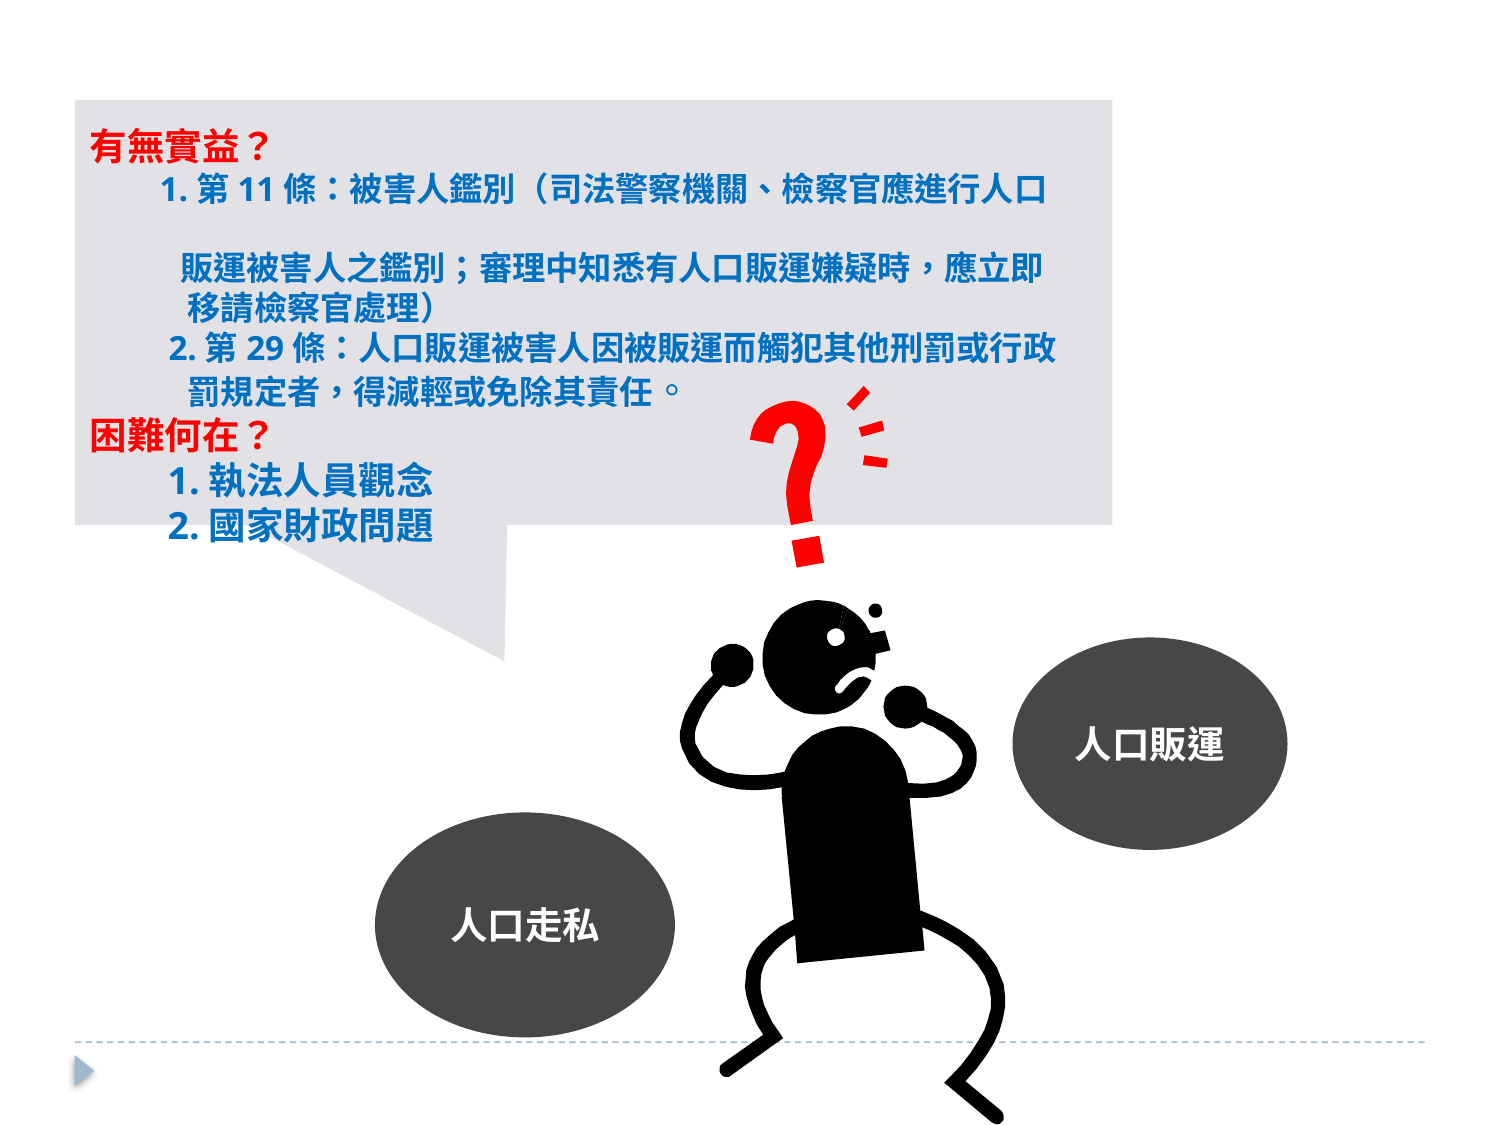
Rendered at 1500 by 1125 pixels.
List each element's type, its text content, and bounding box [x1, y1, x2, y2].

text_box 有無實益？ 1.第11條：被害人鑑別（司法警察機關、檢察官應進行人口 販運被害人之鑑別；審理中知悉有人口販運嫌疑時，應立即 移請檢察官處理） 2.第29條：人口販運被害人因被販運而觸犯其他刑罰或行政 罰規定者，得減輕或免除其責任。 困難何在？ 1.執法人員觀念 2.國家財政問題 [73, 98, 1114, 663]
text_box 人口販運 [1015, 635, 1290, 852]
picture [674, 385, 1011, 1125]
text_box 人口走私 [373, 810, 668, 1039]
